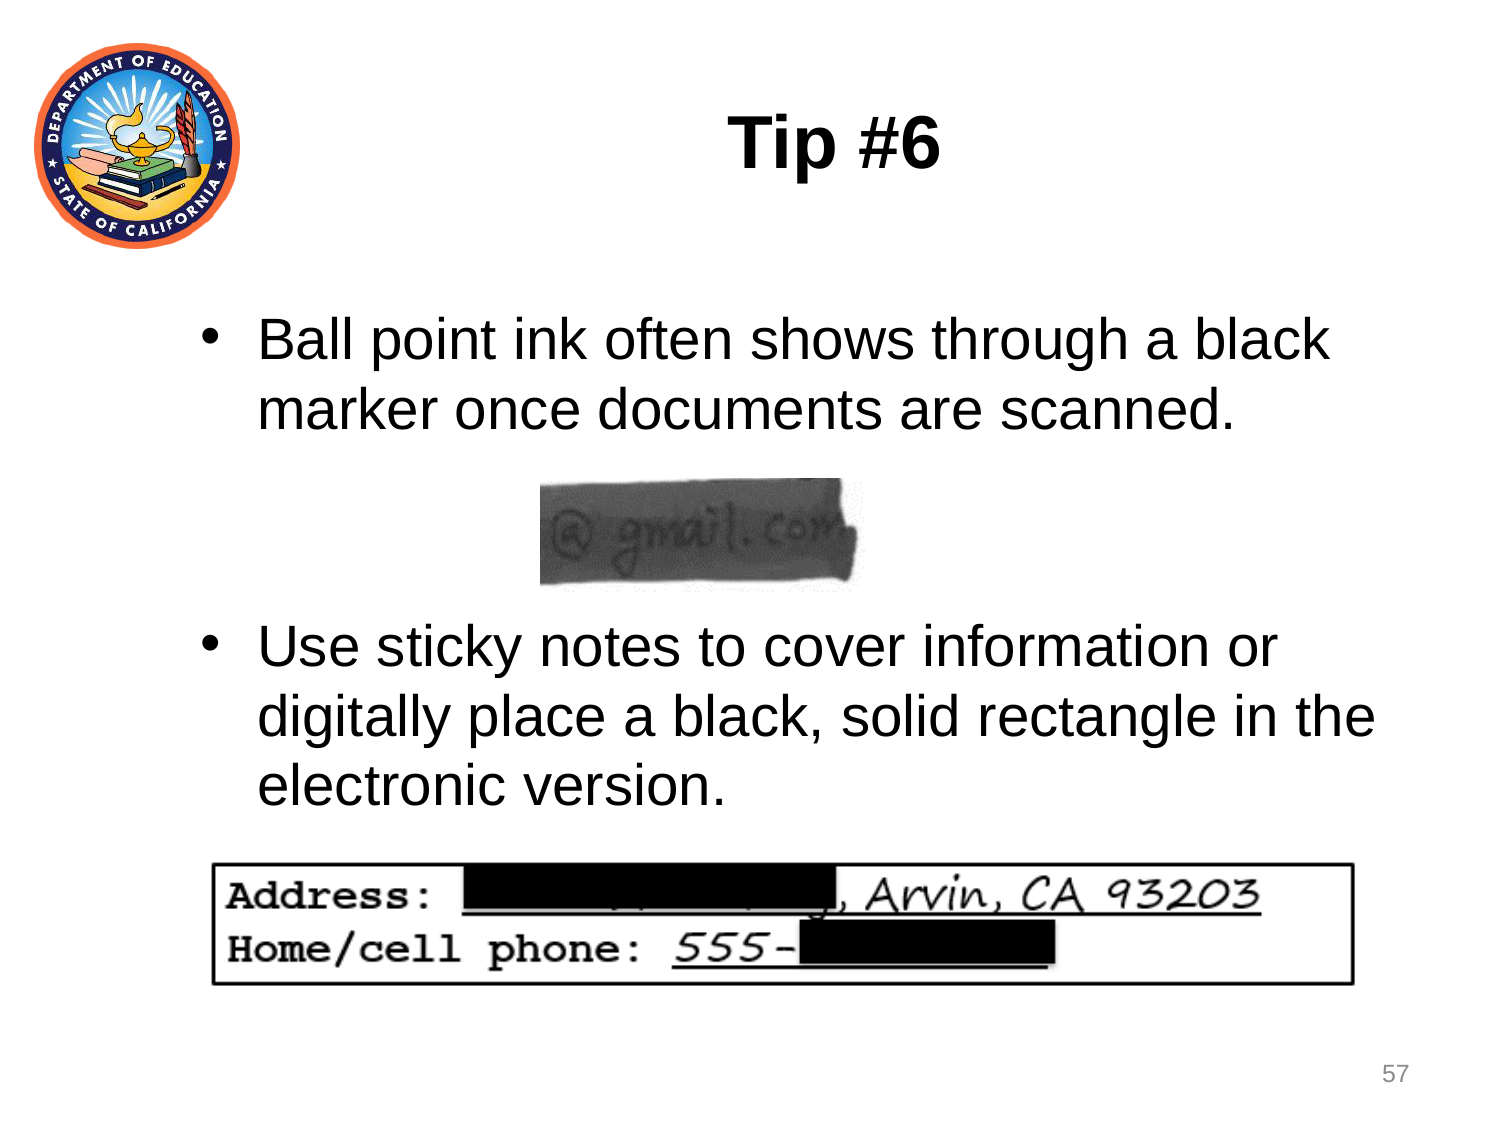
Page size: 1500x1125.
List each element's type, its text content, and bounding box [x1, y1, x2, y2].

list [203, 854, 1367, 998]
title Tip #6 [245, 45, 1425, 233]
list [540, 478, 867, 592]
picture [16, 25, 257, 266]
list Use sticky notes to cover information or digitally place a black, solid rectangle in the electronic version. [185, 600, 1472, 749]
list Ball point ink often shows through a black marker once documents are scanned. [185, 293, 1366, 442]
slide_number 57 [1074, 1042, 1425, 1103]
